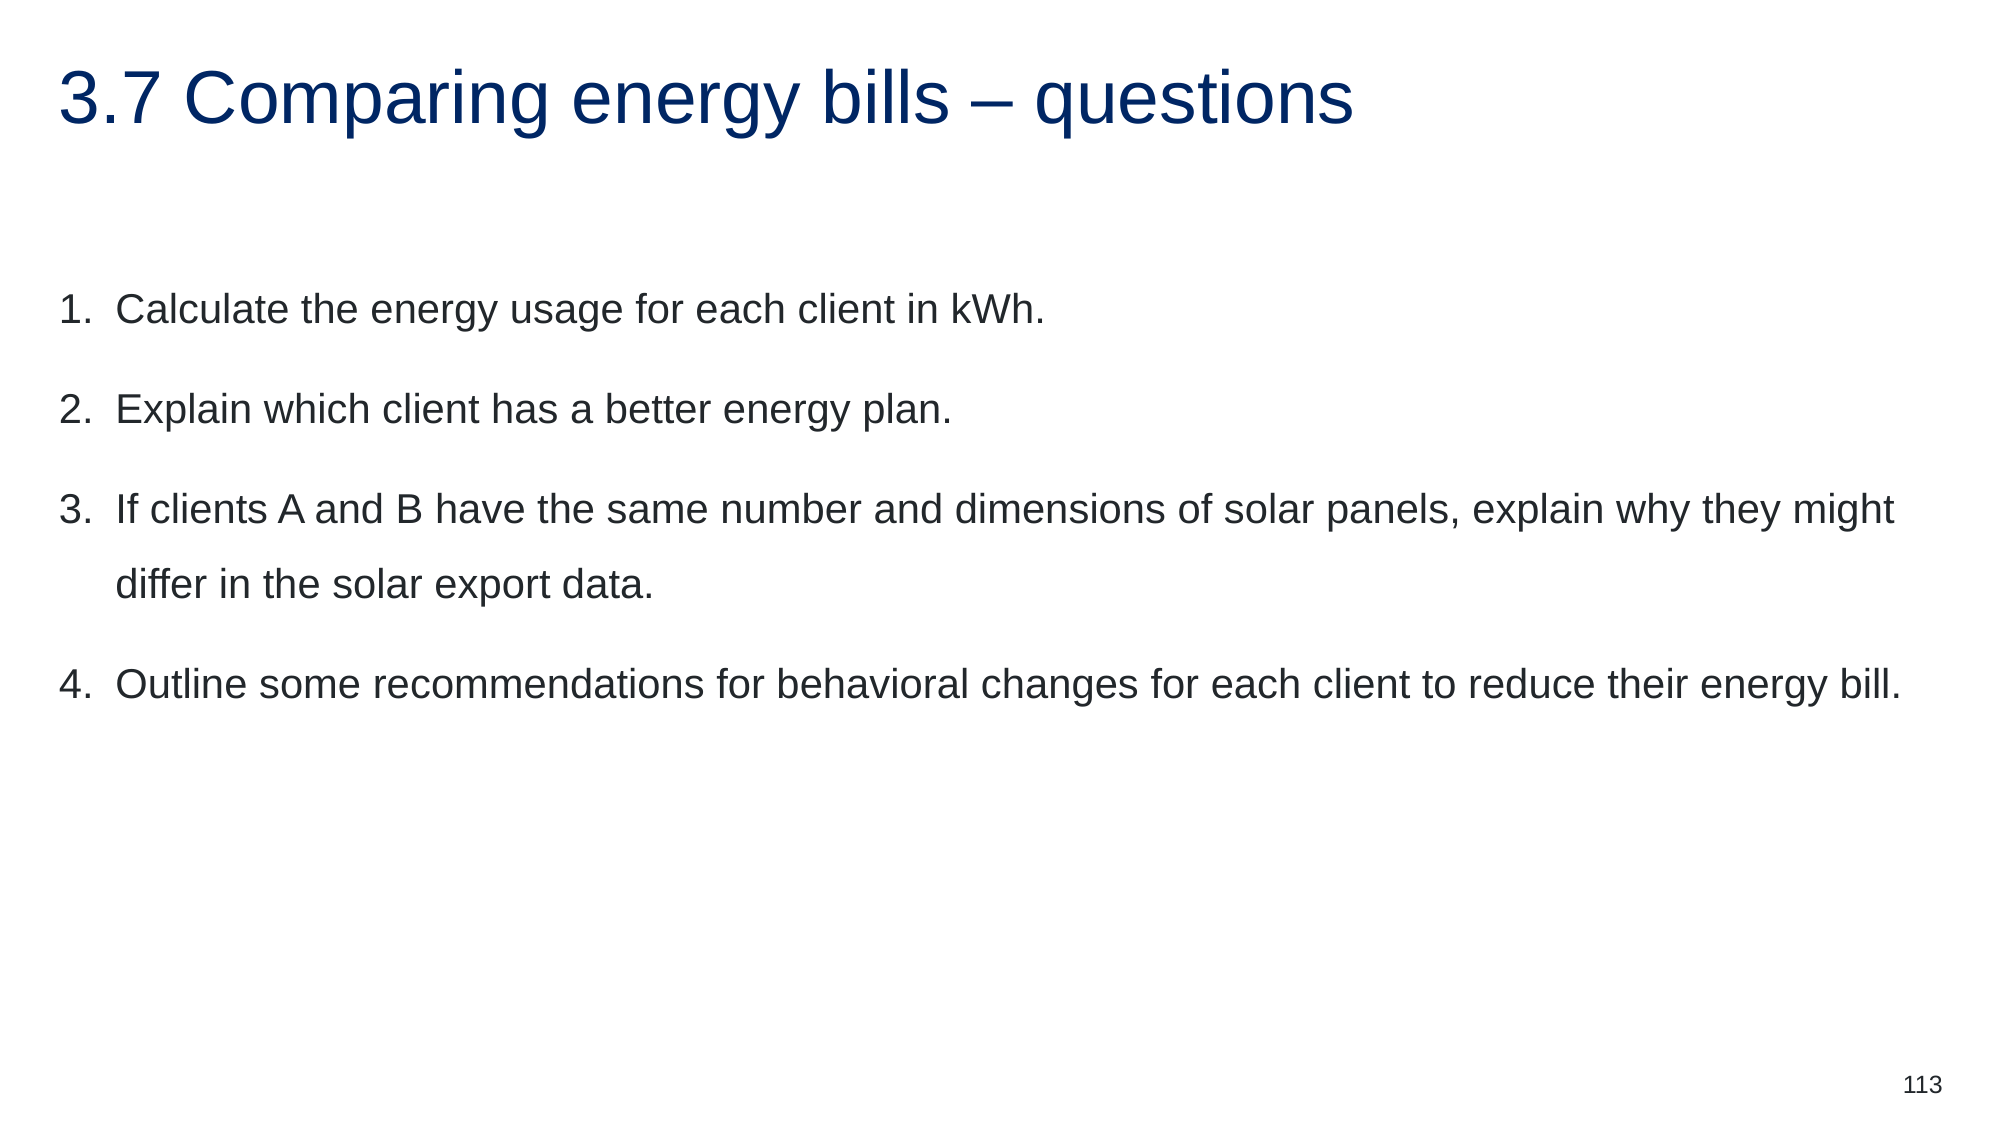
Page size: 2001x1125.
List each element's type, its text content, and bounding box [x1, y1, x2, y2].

list Calculate the energy usage for each client in kWh. Explain which client has a better energy plan. If clients A and B have the same number and dimensions of solar panels, explain why they might differ in the solar export data. Outline some recommendations for behavioral changes for each client to reduce their energy bill. [59, 257, 1943, 1046]
title 3.7 Comparing energy bills – questions [59, 59, 1943, 149]
slide_number 113 [1824, 1068, 1943, 1099]
